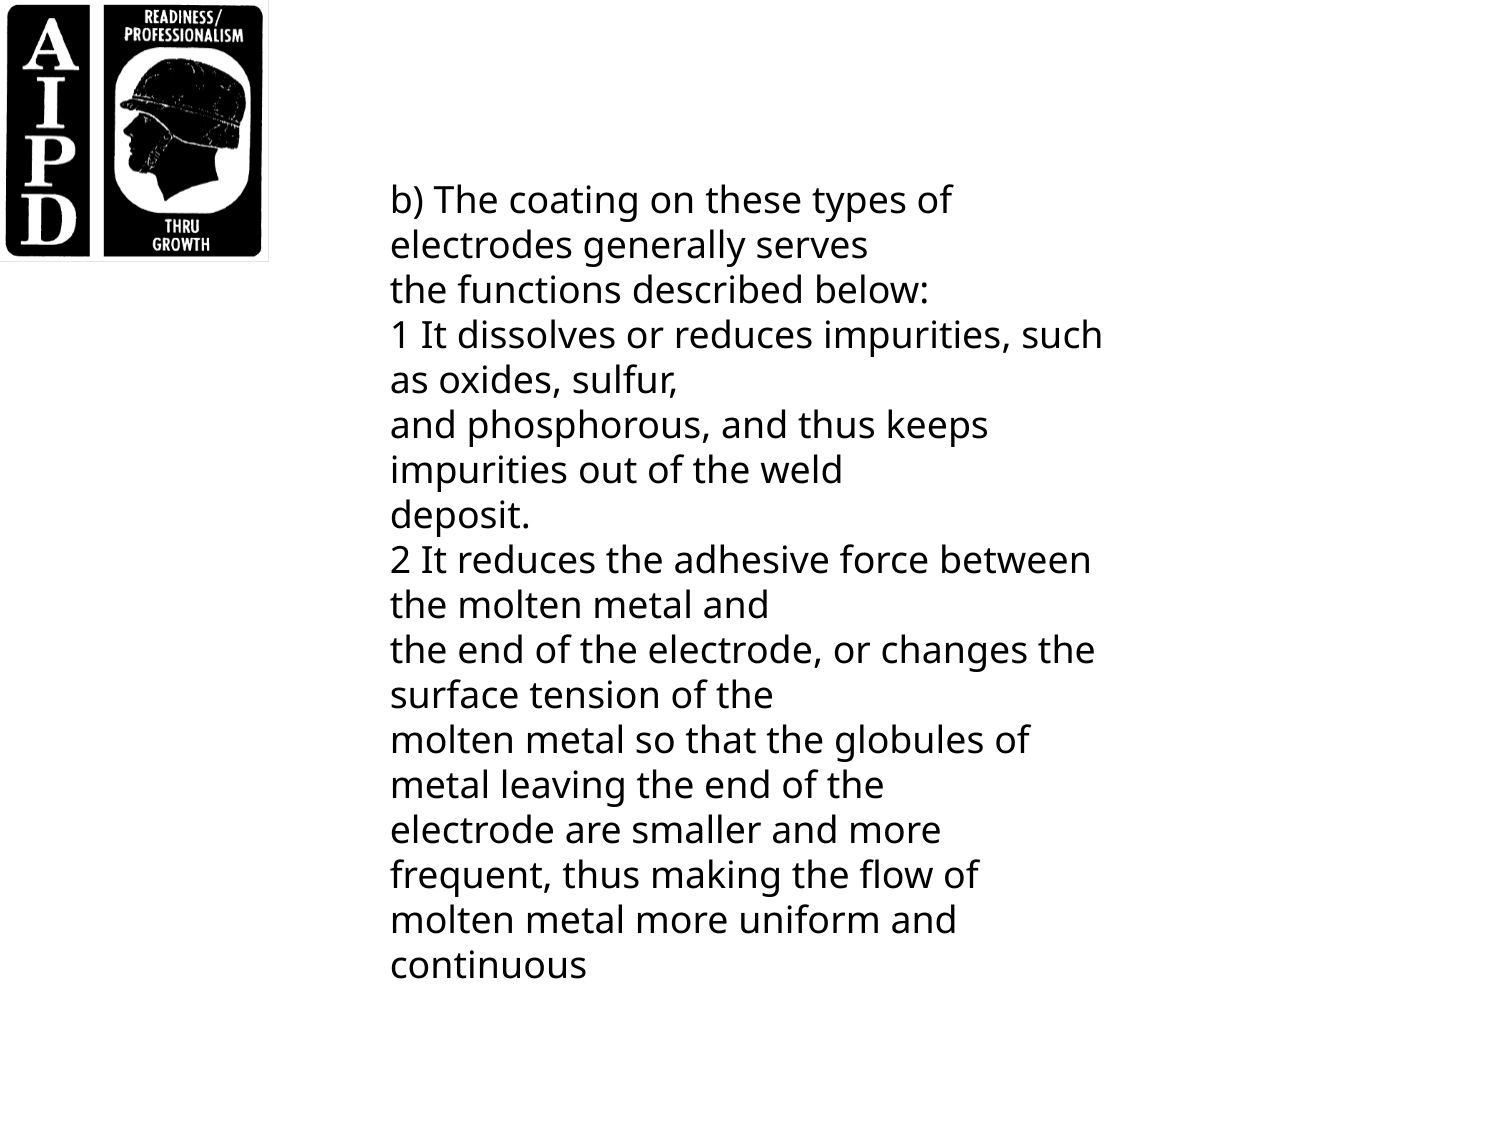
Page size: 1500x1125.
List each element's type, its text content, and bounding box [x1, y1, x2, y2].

picture [0, 0, 270, 263]
text_box b) The coating on these types of electrodes generally serves the functions described below: 1 It dissolves or reduces impurities, such as oxides, sulfur, and phosphorous, and thus keeps impurities out of the weld deposit. 2 It reduces the adhesive force between the molten metal and the end of the electrode, or changes the surface tension of the molten metal so that the globules of metal leaving the end of the electrode are smaller and more frequent, thus making the flow of molten metal more uniform and continuous [374, 168, 1125, 994]
